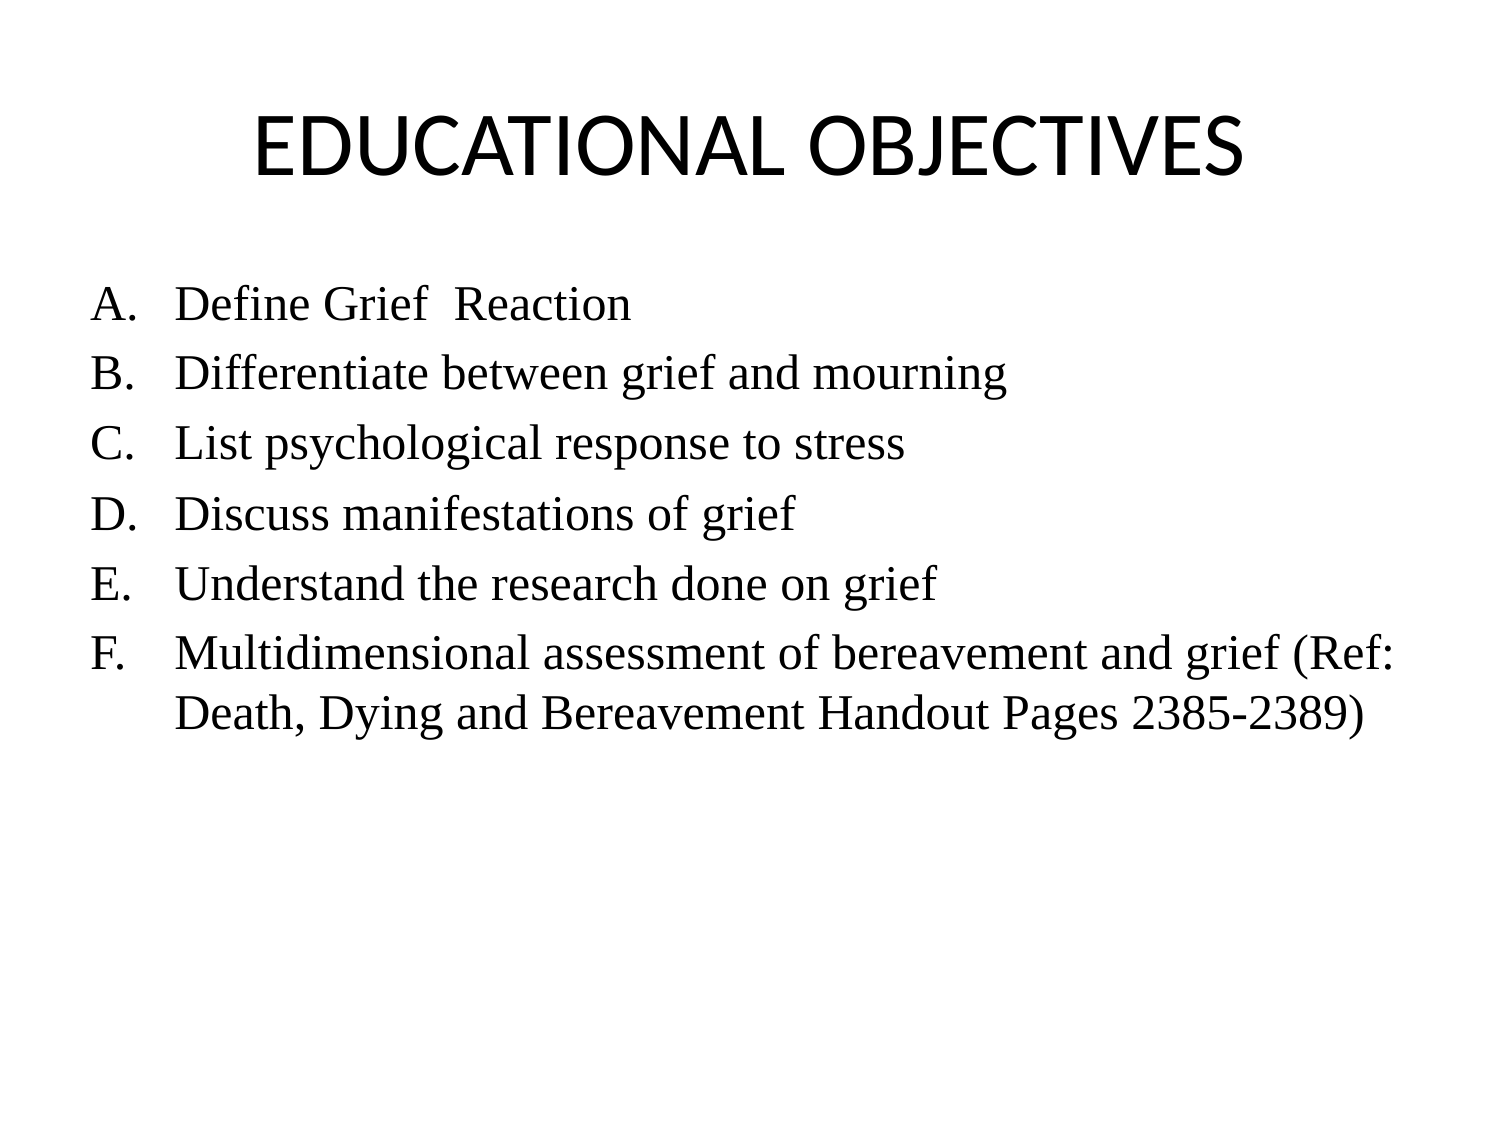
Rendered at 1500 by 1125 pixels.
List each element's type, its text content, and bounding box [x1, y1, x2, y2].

list Define Grief Reaction Differentiate between grief and mourning List psychological response to stress Discuss manifestations of grief Understand the research done on grief Multidimensional assessment of bereavement and grief (Ref: Death, Dying and Bereavement Handout Pages 2385-2389) [75, 262, 1425, 1005]
title EDUCATIONAL OBJECTIVES [75, 45, 1425, 233]
